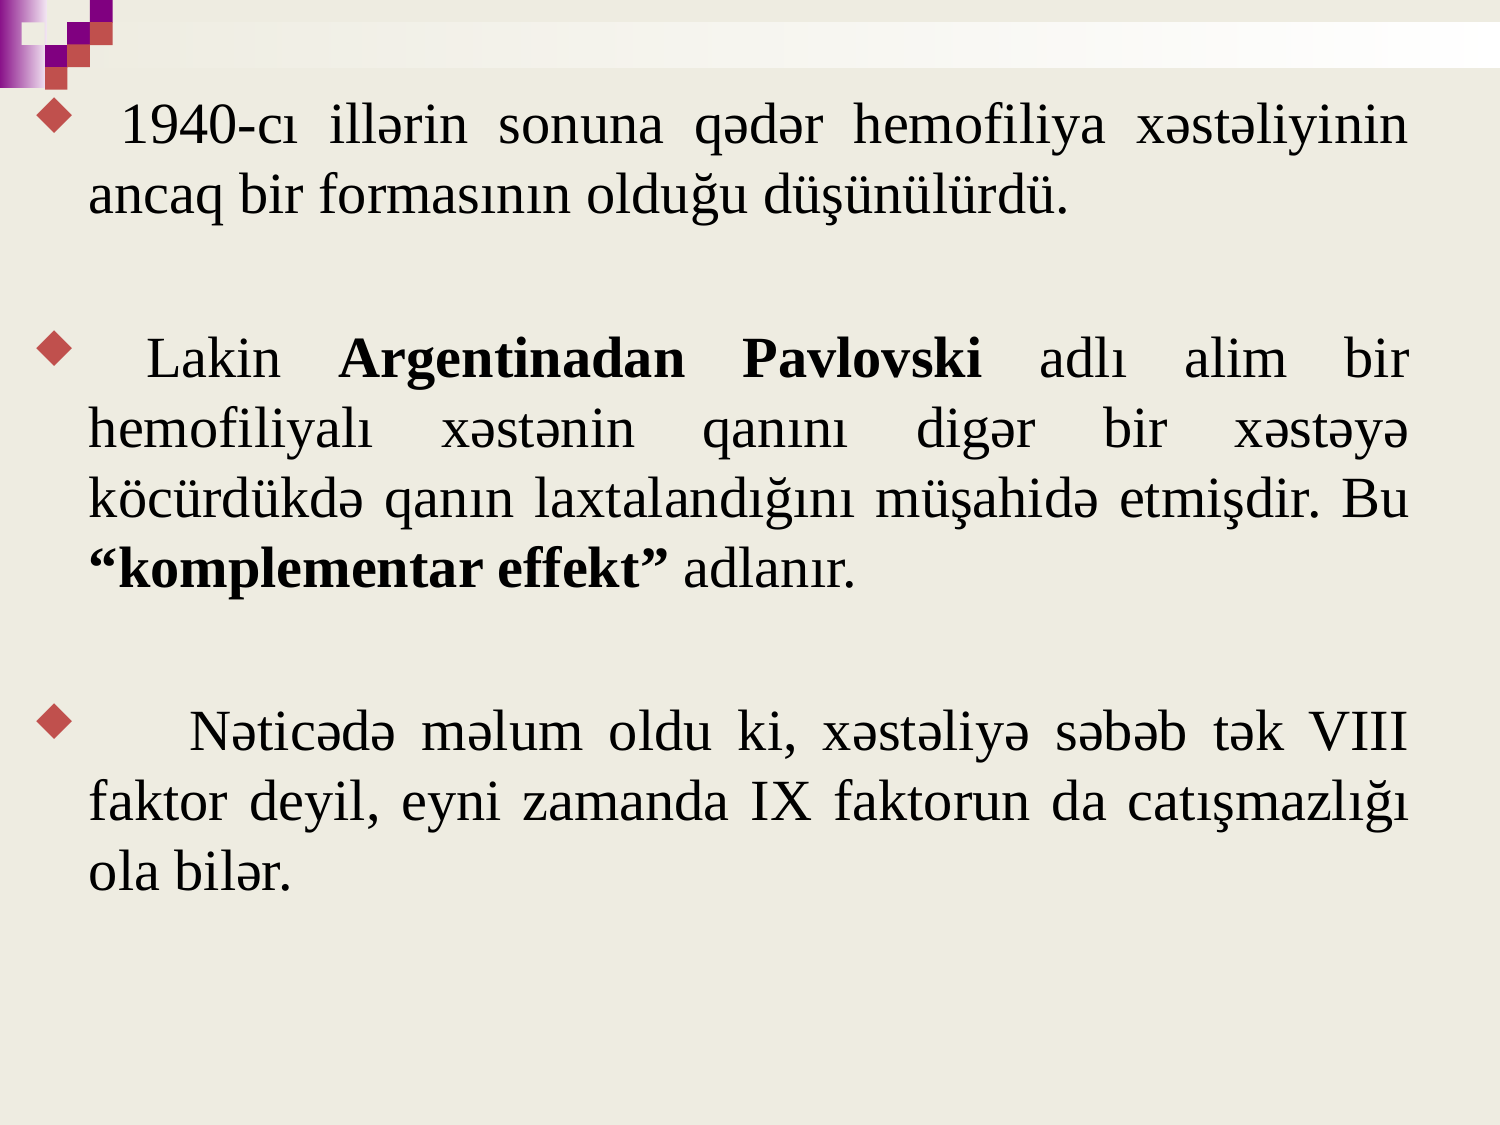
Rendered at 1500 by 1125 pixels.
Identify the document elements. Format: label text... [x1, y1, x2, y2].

list 1940-cı illərin sonuna qədər hemofiliya xəstəliyinin ancaq bir formasının olduğu düşünülürdü. Lakin Argentinadan Pavlovski adlı alim bir hemofiliyalı xəstənin qanını digər bir xəstəyə köcürdükdə qanın laxtalandığını müşahidə etmişdir. Bu “komplementar effekt” adlanır. Nəticədə məlum oldu ki, xəstəliyə səbəb tək VIII faktor deyil, eyni zamanda IX faktorun da catışmazlığı ola bilər. [17, 77, 1426, 1006]
